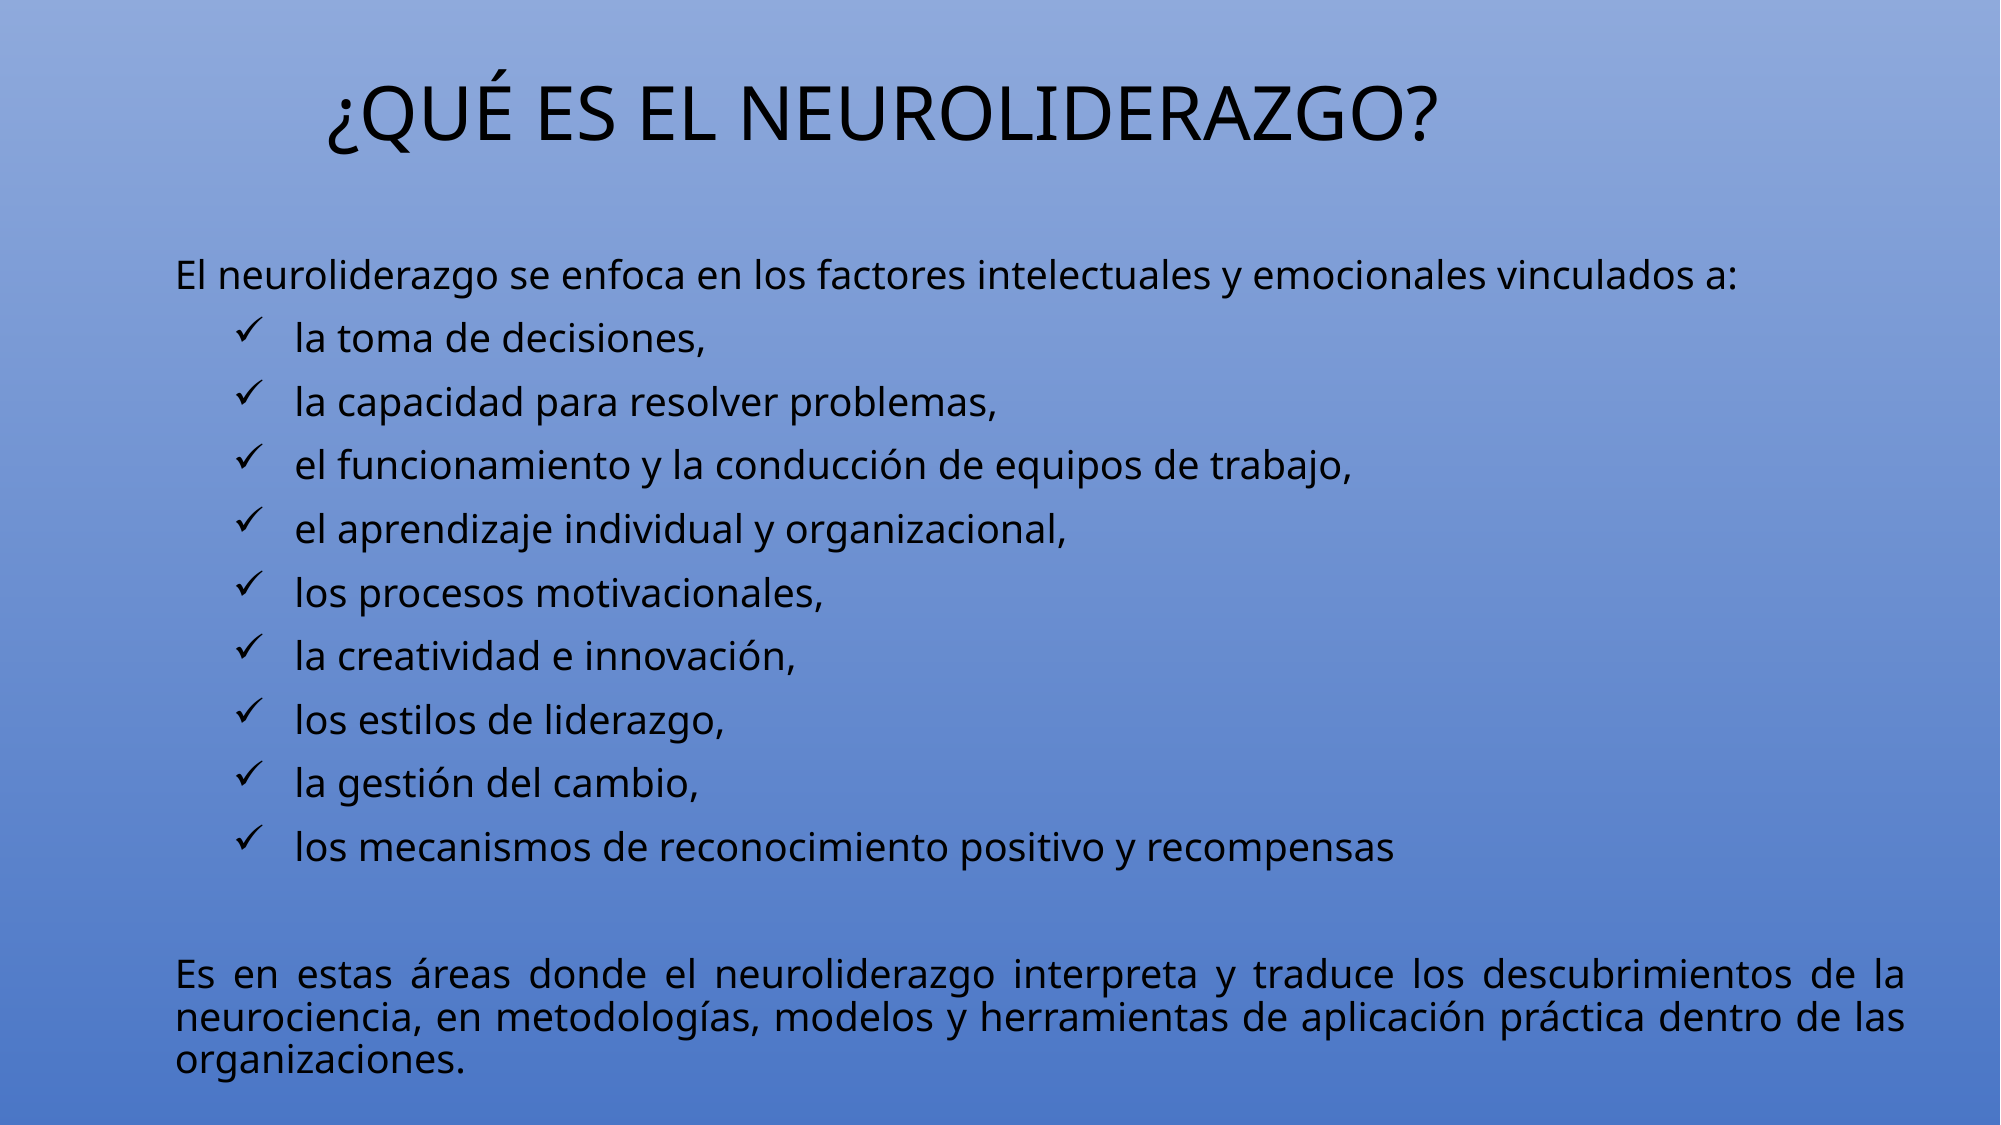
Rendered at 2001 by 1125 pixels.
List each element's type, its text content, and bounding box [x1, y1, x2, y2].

list El neuroliderazgo se enfoca en los factores intelectuales y emocionales vinculados a: la toma de decisiones, la capacidad para resolver problemas, el funcionamiento y la conducción de equipos de trabajo, el aprendizaje individual y organizacional, los procesos motivacionales, la creatividad e innovación, los estilos de liderazgo, la gestión del cambio, los mecanismos de reconocimiento positivo y recompensas Es en estas áreas donde el neuroliderazgo interpreta y traduce los descubrimientos de la neurociencia, en metodologías, modelos y herramientas de aplicación práctica dentro de las organizaciones. [159, 247, 1923, 969]
title ¿QUÉ ES EL NEUROLIDERAZGO? [312, 39, 1736, 194]
